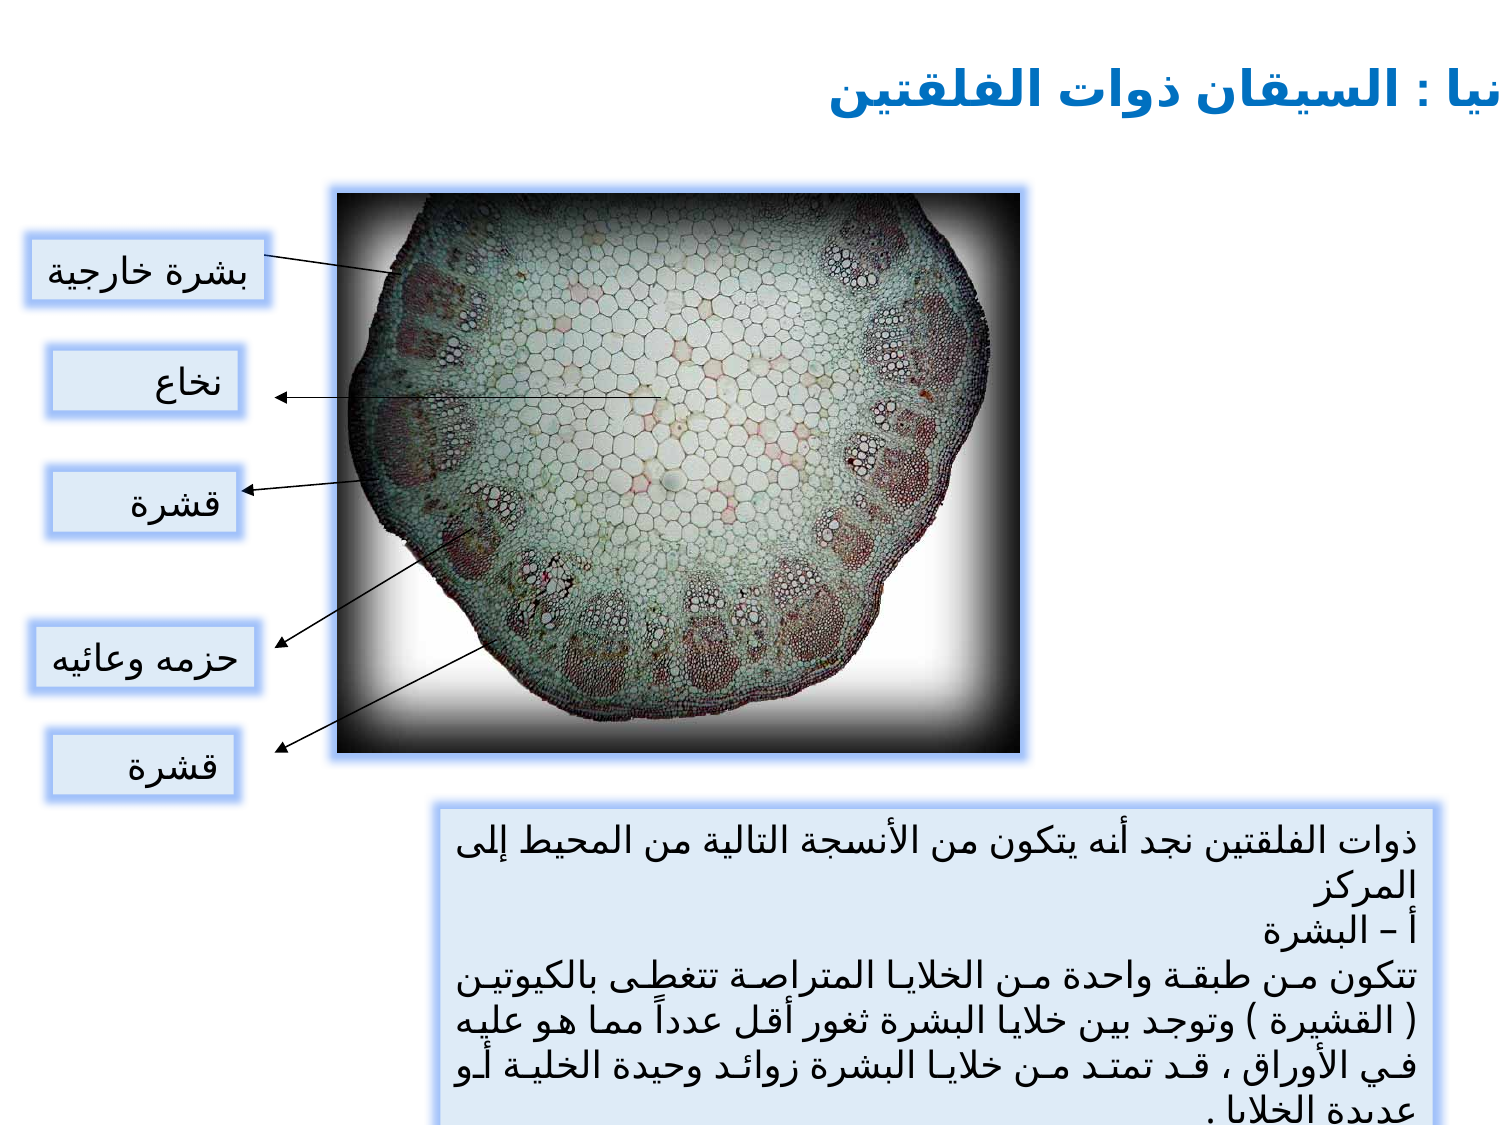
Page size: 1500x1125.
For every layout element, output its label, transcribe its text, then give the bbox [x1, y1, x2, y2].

text_box ثانيا : السيقان ذوات الفلقتين [814, 49, 1500, 124]
text_box نخاع [53, 350, 238, 411]
text_box [274, 720, 337, 753]
text_box حزمه وعائيه [36, 626, 255, 687]
text_box بشرة خارجية [32, 239, 264, 300]
text_box [274, 391, 337, 404]
text_box قشرة [53, 734, 234, 795]
text_box [274, 610, 337, 649]
text_box قشرة [53, 471, 237, 532]
text_box [249, 482, 337, 497]
text_box ذوات الفلقتين نجد أنه يتكون من الأنسجة التالية من المحيط إلى المركز أ – البشرة تتكون من طبقة واحدة من الخلايا المتراصة تتغطى بالكيوتين ( القشيرة ) وتوجد بين خلايا البشرة ثغور أقل عدداً مما هو عليه في الأوراق ، قد تمتد من خلايا البشرة زوائد وحيدة الخلية أو عديدة الخلايا . [440, 809, 1433, 1125]
picture [337, 193, 1020, 753]
